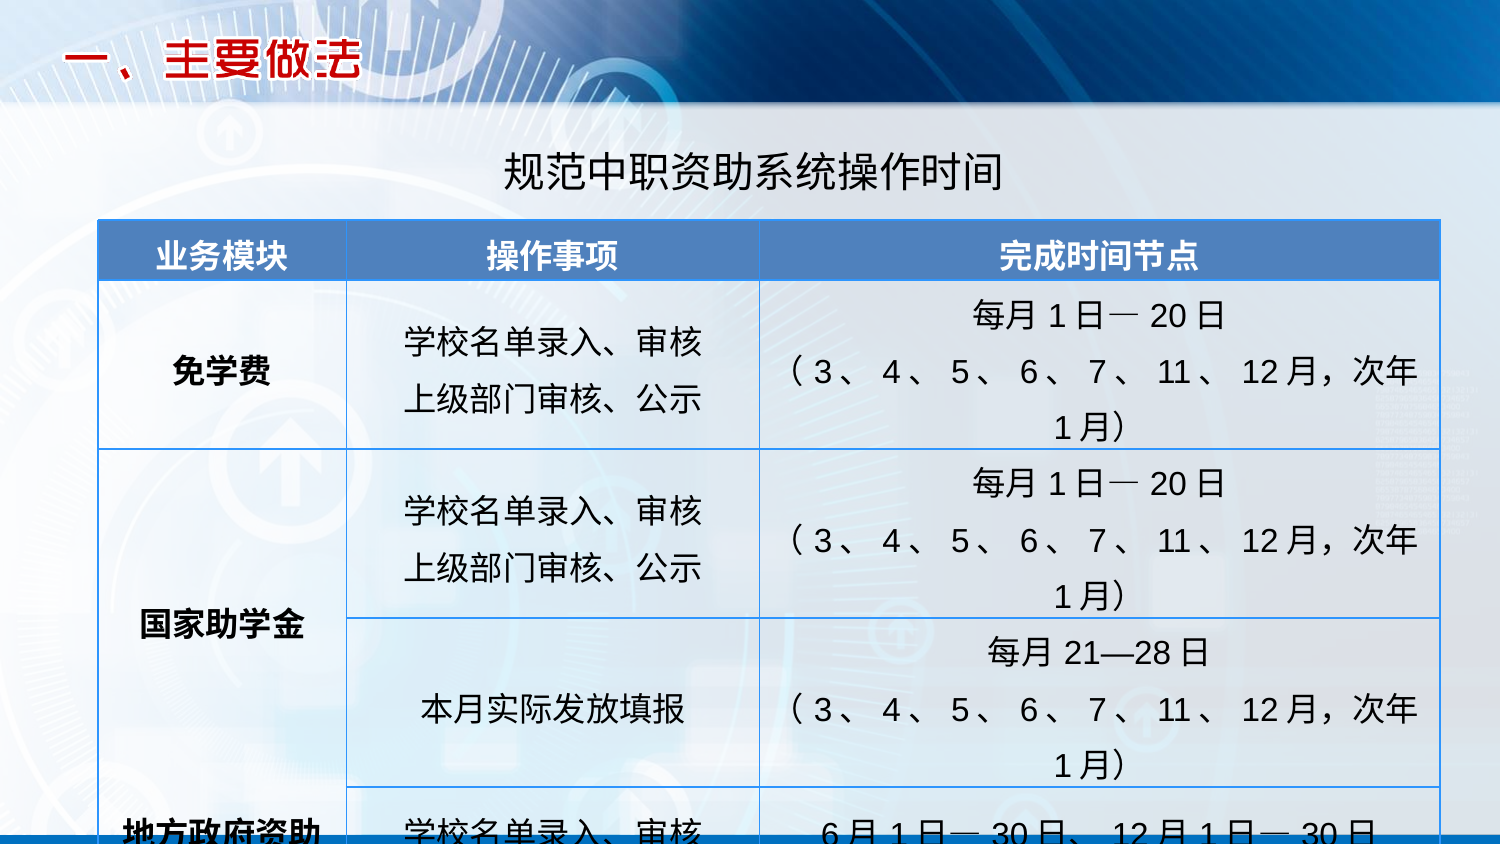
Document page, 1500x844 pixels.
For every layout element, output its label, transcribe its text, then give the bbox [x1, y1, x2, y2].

table_cell 每月1日—20日 （3、4、5、6、7、11、12月，次年1月） [760, 450, 1439, 617]
table_header 操作事项 [347, 221, 759, 279]
table_cell 学校名单录入、审核 [347, 788, 759, 844]
table_cell 学校名单录入、审核 上级部门审核、公示 [347, 450, 759, 617]
table_cell 6月1日—30日、12月1日—30日 [760, 788, 1439, 844]
table_header 业务模块 [99, 221, 346, 279]
table_cell 每月21—28日 （3、4、5、6、7、11、12月，次年1月） [760, 619, 1439, 786]
table_cell 地方政府资助 [99, 787, 346, 844]
table_cell 学校名单录入、审核 上级部门审核、公示 [347, 281, 759, 448]
picture [0, 0, 1500, 102]
text_box 规范中职资助系统操作时间 [488, 138, 1020, 204]
table_cell 国家助学金 [99, 450, 346, 787]
table_header 完成时间节点 [760, 221, 1439, 279]
table_cell 本月实际发放填报 [347, 619, 759, 786]
table_cell 每月1日—20日 （3、4、5、6、7、11、12月，次年1月） [760, 281, 1439, 448]
table_cell 免学费 [99, 281, 346, 448]
